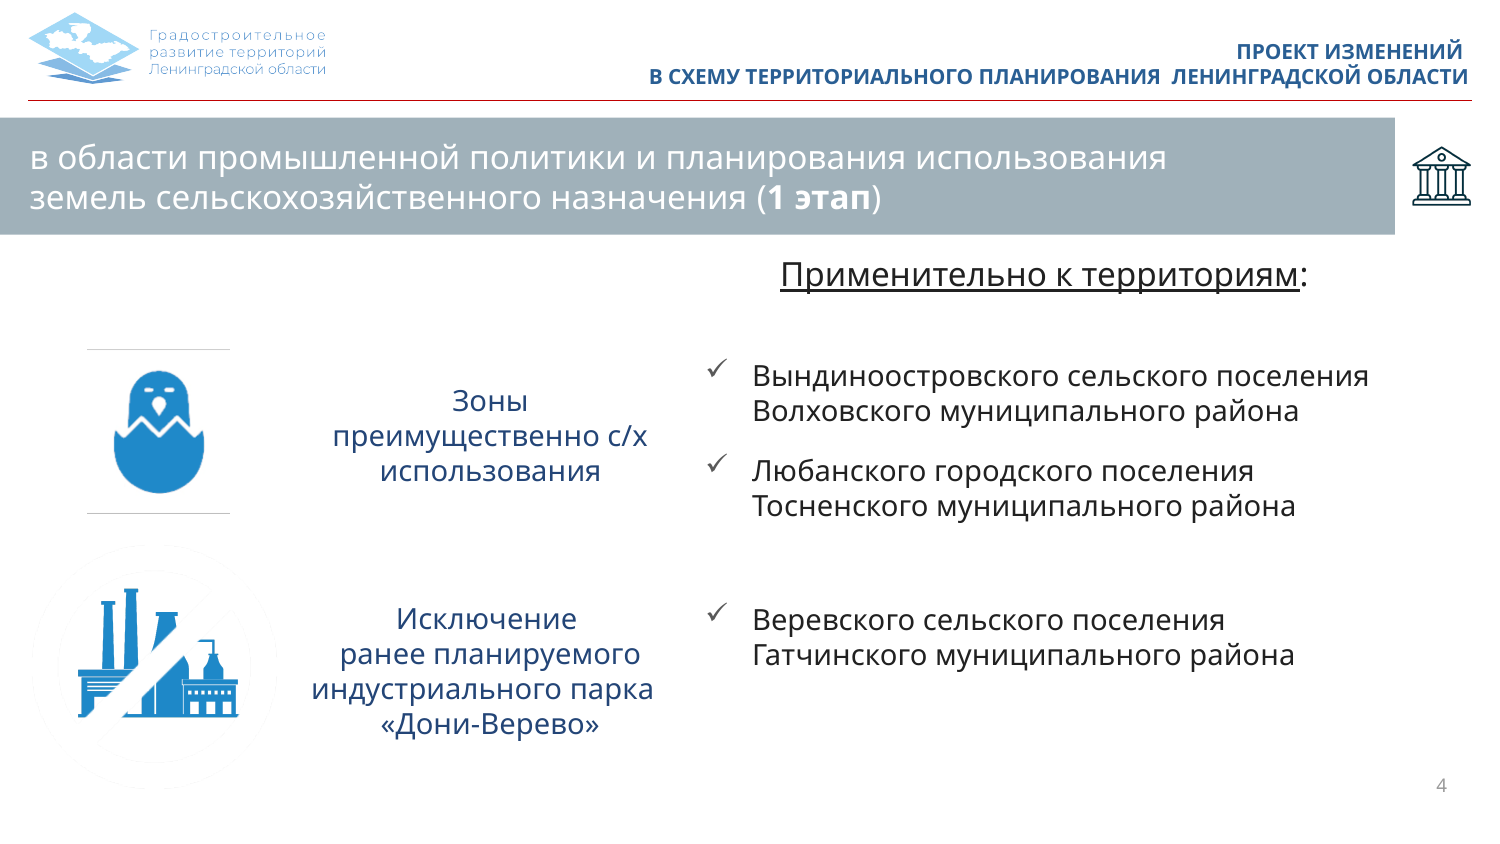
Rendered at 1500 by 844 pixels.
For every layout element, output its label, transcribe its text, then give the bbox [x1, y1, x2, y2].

text_box 4 [1421, 762, 1464, 808]
text_box в области промышленной политики и планирования использования земель сельскохозяйственного назначения (1 этап) [0, 117, 1395, 235]
text_box Вындиноостровского сельского поселения Волховского муниципального района Любанского городского поселения Тосненского муниципального района [690, 342, 1439, 566]
text_box Исключение ранее планируемого индустриального парка «Дони-Верево» [286, 585, 695, 762]
text_box Применительно к территориям: [0, 238, 1500, 320]
text_box ПРОЕКТ ИЗМЕНЕНИЙ В СХЕМУ ТЕРРИТОРИАЛЬНОГО ПЛАНИРОВАНИЯ ЛЕНИНГРАДСКОЙ ОБЛАСТИ [463, 23, 1484, 104]
picture [1410, 143, 1474, 209]
picture [27, 11, 326, 85]
text_box Веревского сельского поселения Гатчинского муниципального района [695, 585, 1459, 676]
picture [31, 543, 278, 790]
text_box Зоны преимущественно с/х использования [302, 367, 678, 511]
picture [87, 349, 231, 514]
